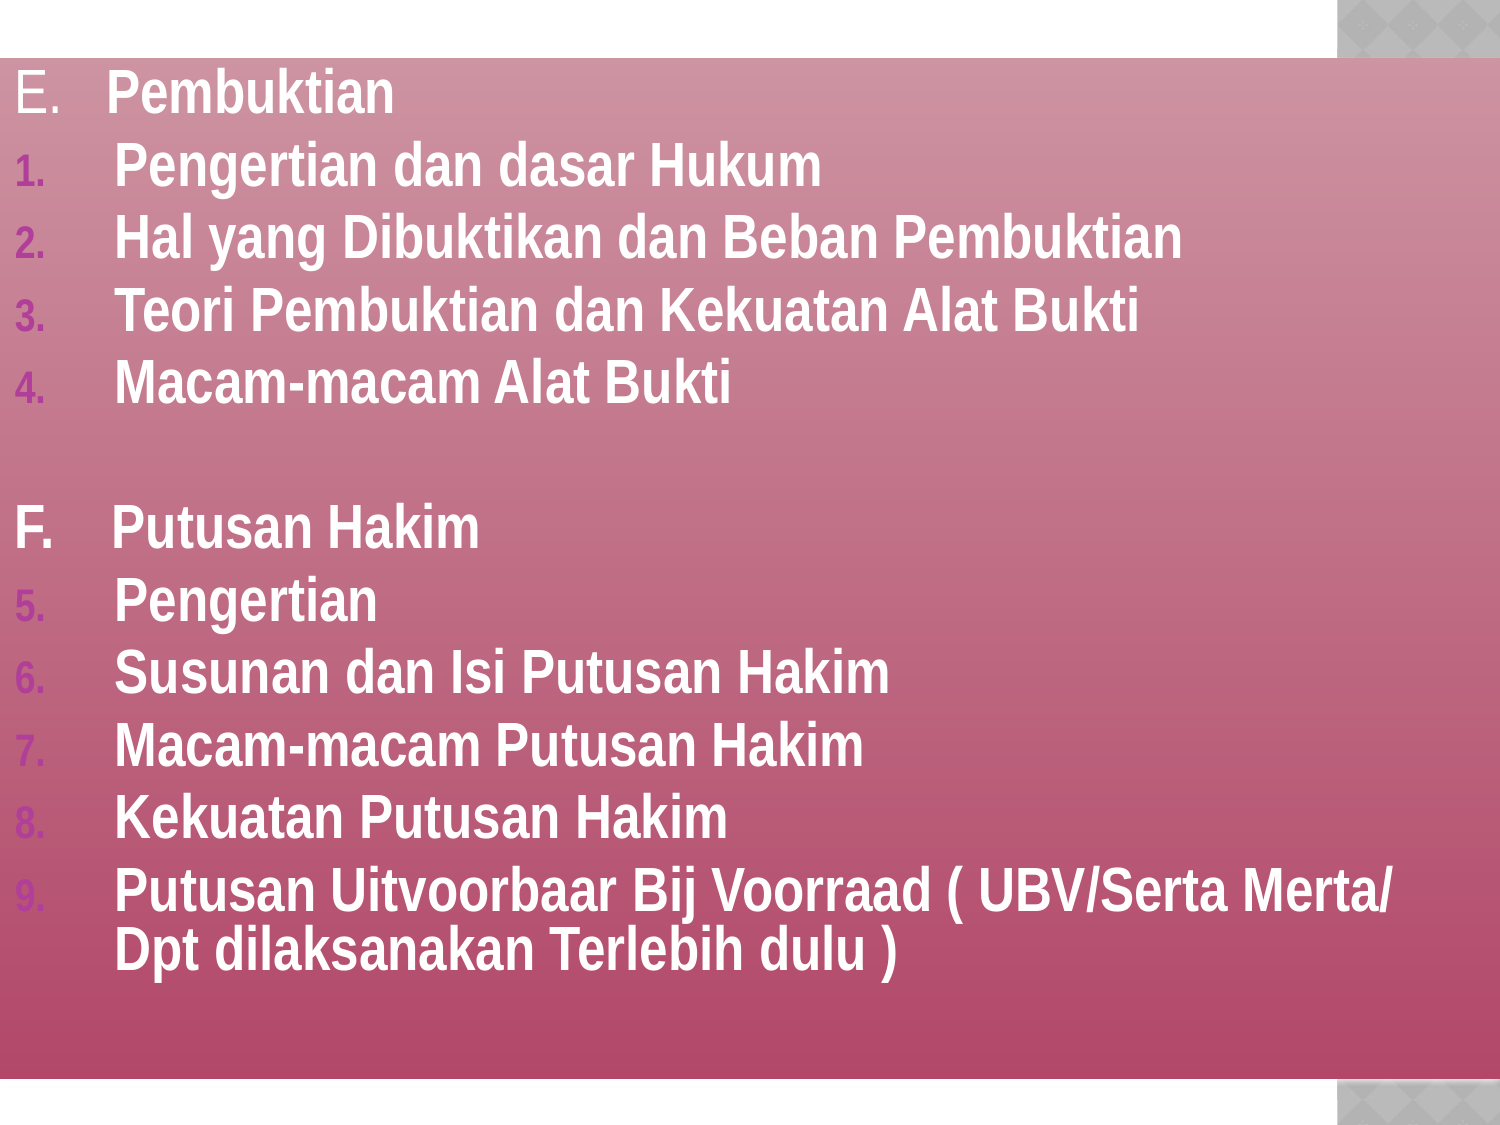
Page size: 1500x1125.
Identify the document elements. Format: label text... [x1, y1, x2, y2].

list E. Pembuktian Pengertian dan dasar Hukum Hal yang Dibuktikan dan Beban Pembuktian Teori Pembuktian dan Kekuatan Alat Bukti Macam-macam Alat Bukti F. Putusan Hakim Pengertian Susunan dan Isi Putusan Hakim Macam-macam Putusan Hakim Kekuatan Putusan Hakim Putusan Uitvoorbaar Bij Voorraad ( UBV/Serta Merta/ Dpt dilaksanakan Terlebih dulu ) [0, 58, 1500, 1079]
